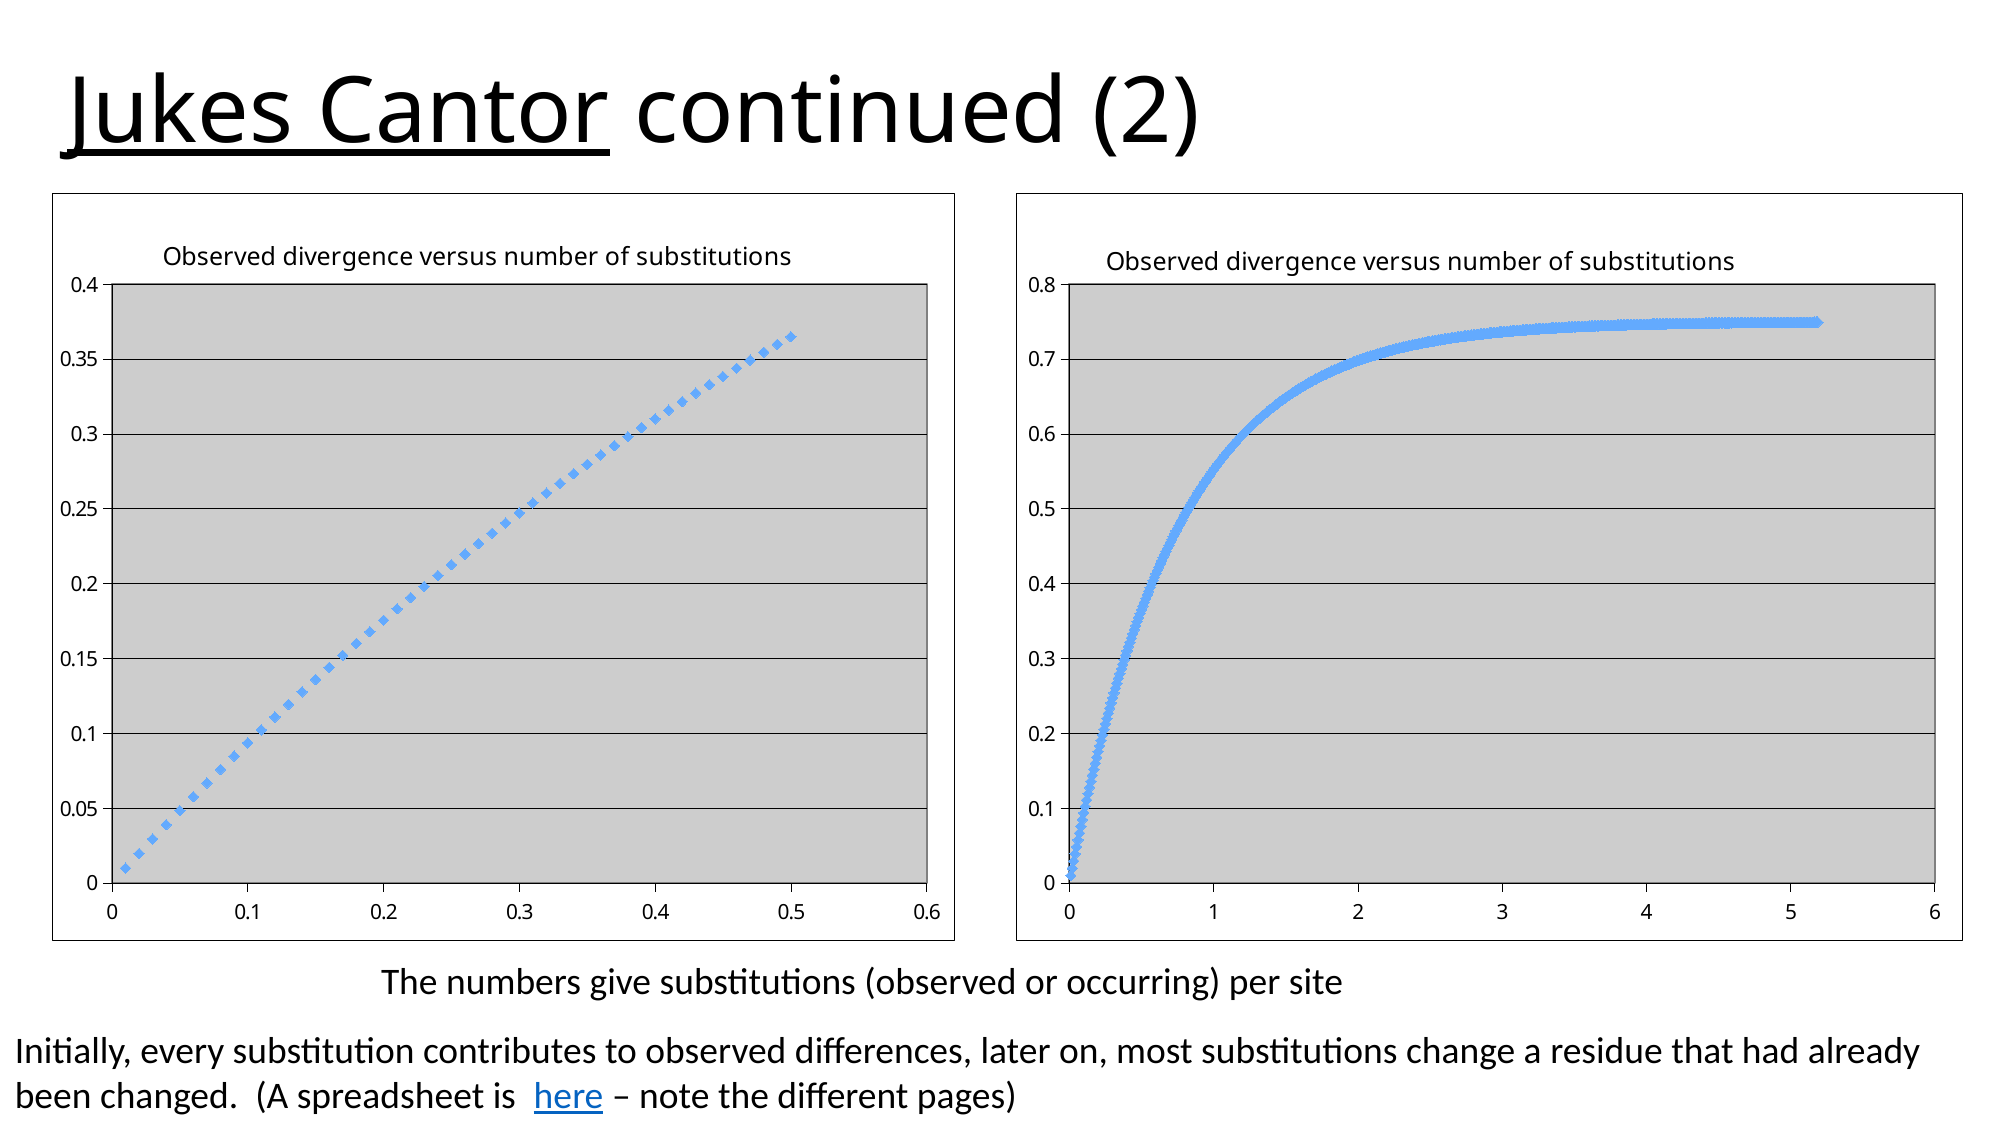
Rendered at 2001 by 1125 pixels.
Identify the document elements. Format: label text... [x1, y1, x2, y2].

title Jukes Cantor continued (2) [52, 0, 1778, 218]
text_box Initially, every substitution contributes to observed differences, later on, most substitutions change a residue that had already been changed. (A spreadsheet is here – note the different pages) [0, 1018, 2000, 1124]
chart [1016, 192, 1963, 941]
text_box The numbers give substitutions (observed or occurring) per site [366, 949, 1360, 1010]
chart [52, 192, 955, 941]
